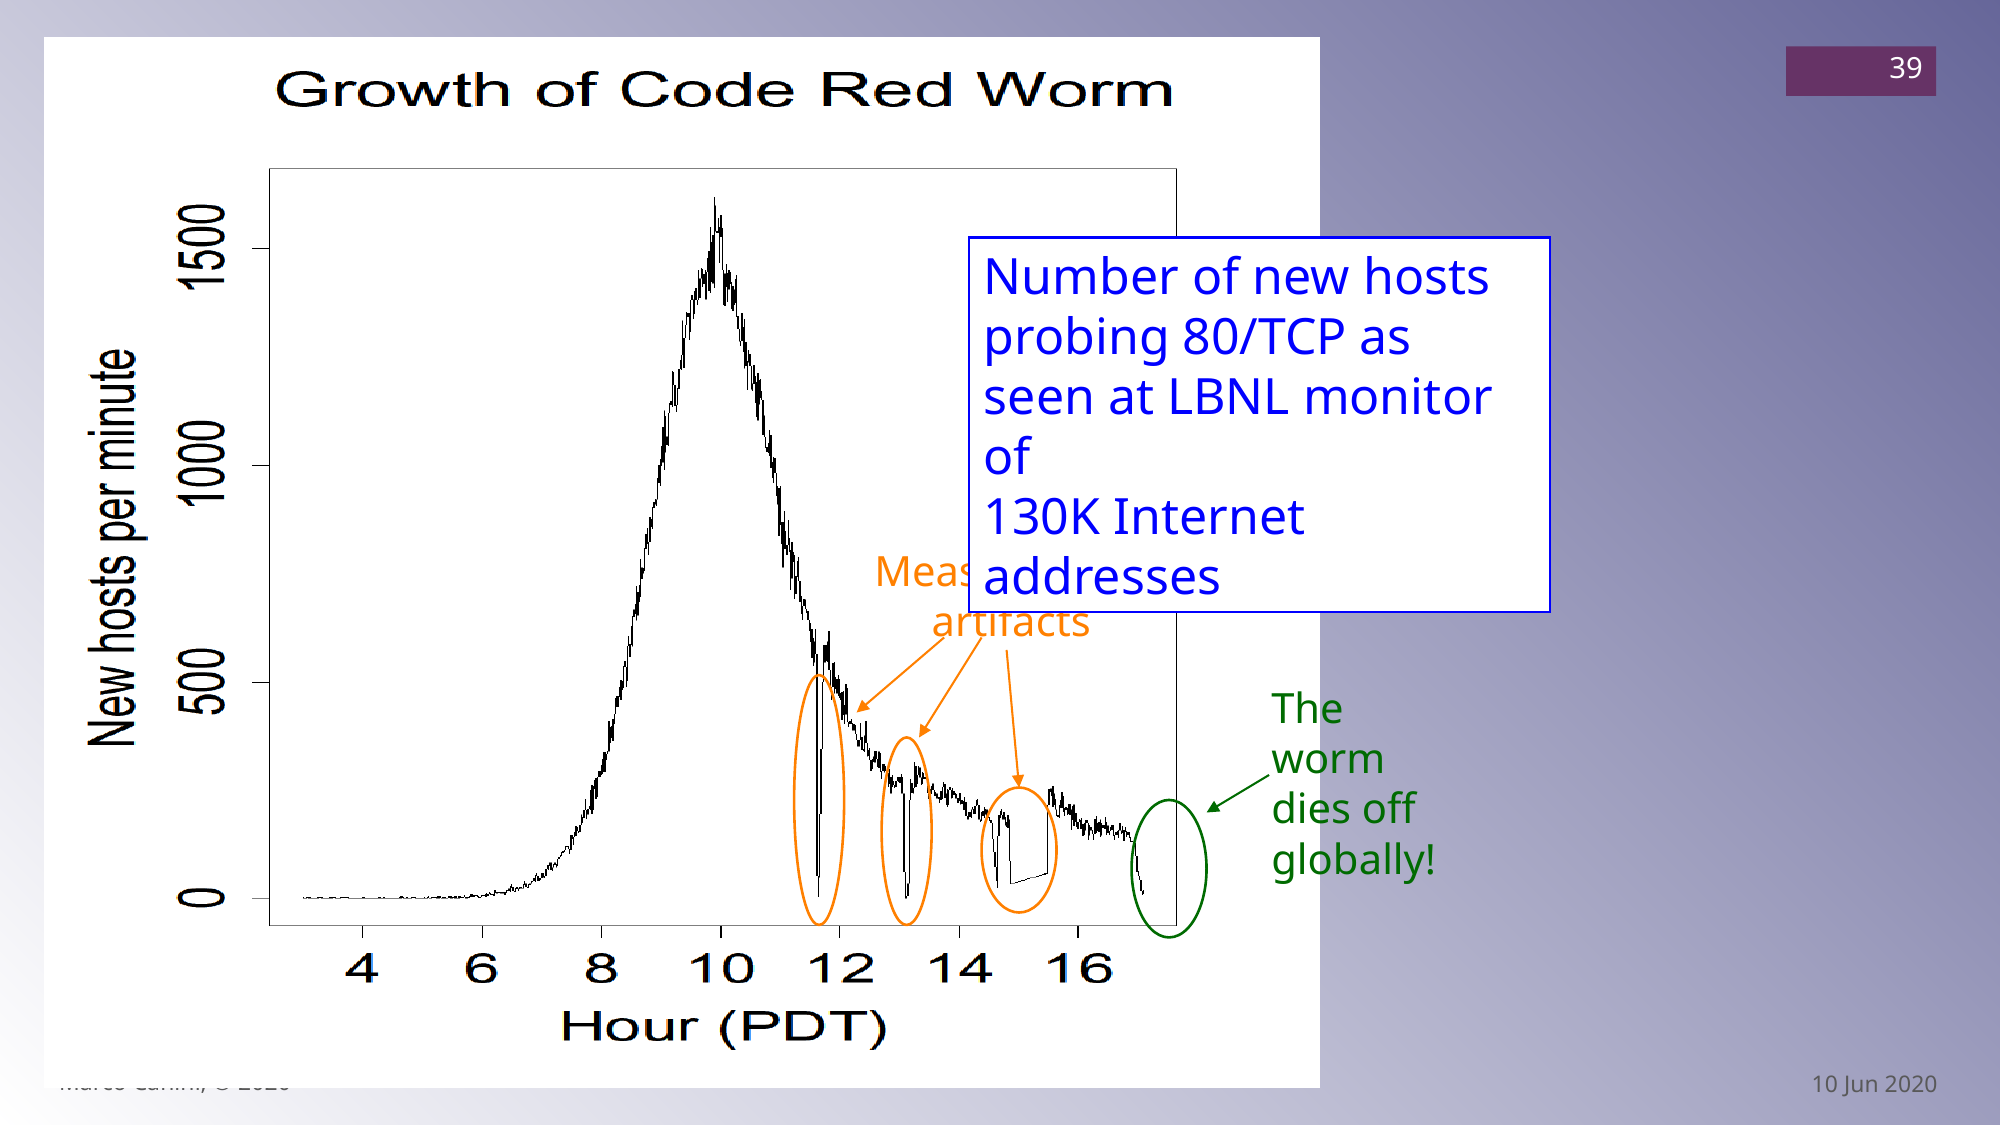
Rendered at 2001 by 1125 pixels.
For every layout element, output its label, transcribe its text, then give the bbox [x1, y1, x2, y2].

picture [43, 36, 1320, 1088]
slide_number 39 [1816, 39, 1938, 100]
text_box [1131, 674, 1483, 938]
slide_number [1486, 1053, 1953, 1114]
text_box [793, 536, 1154, 926]
text_box Number of new hosts probing 80/TCP as seen at LBNL monitor of 130K Internet addresses [1328, 237, 1550, 613]
footer Marco Canini, © 2020 [44, 1053, 1384, 1114]
